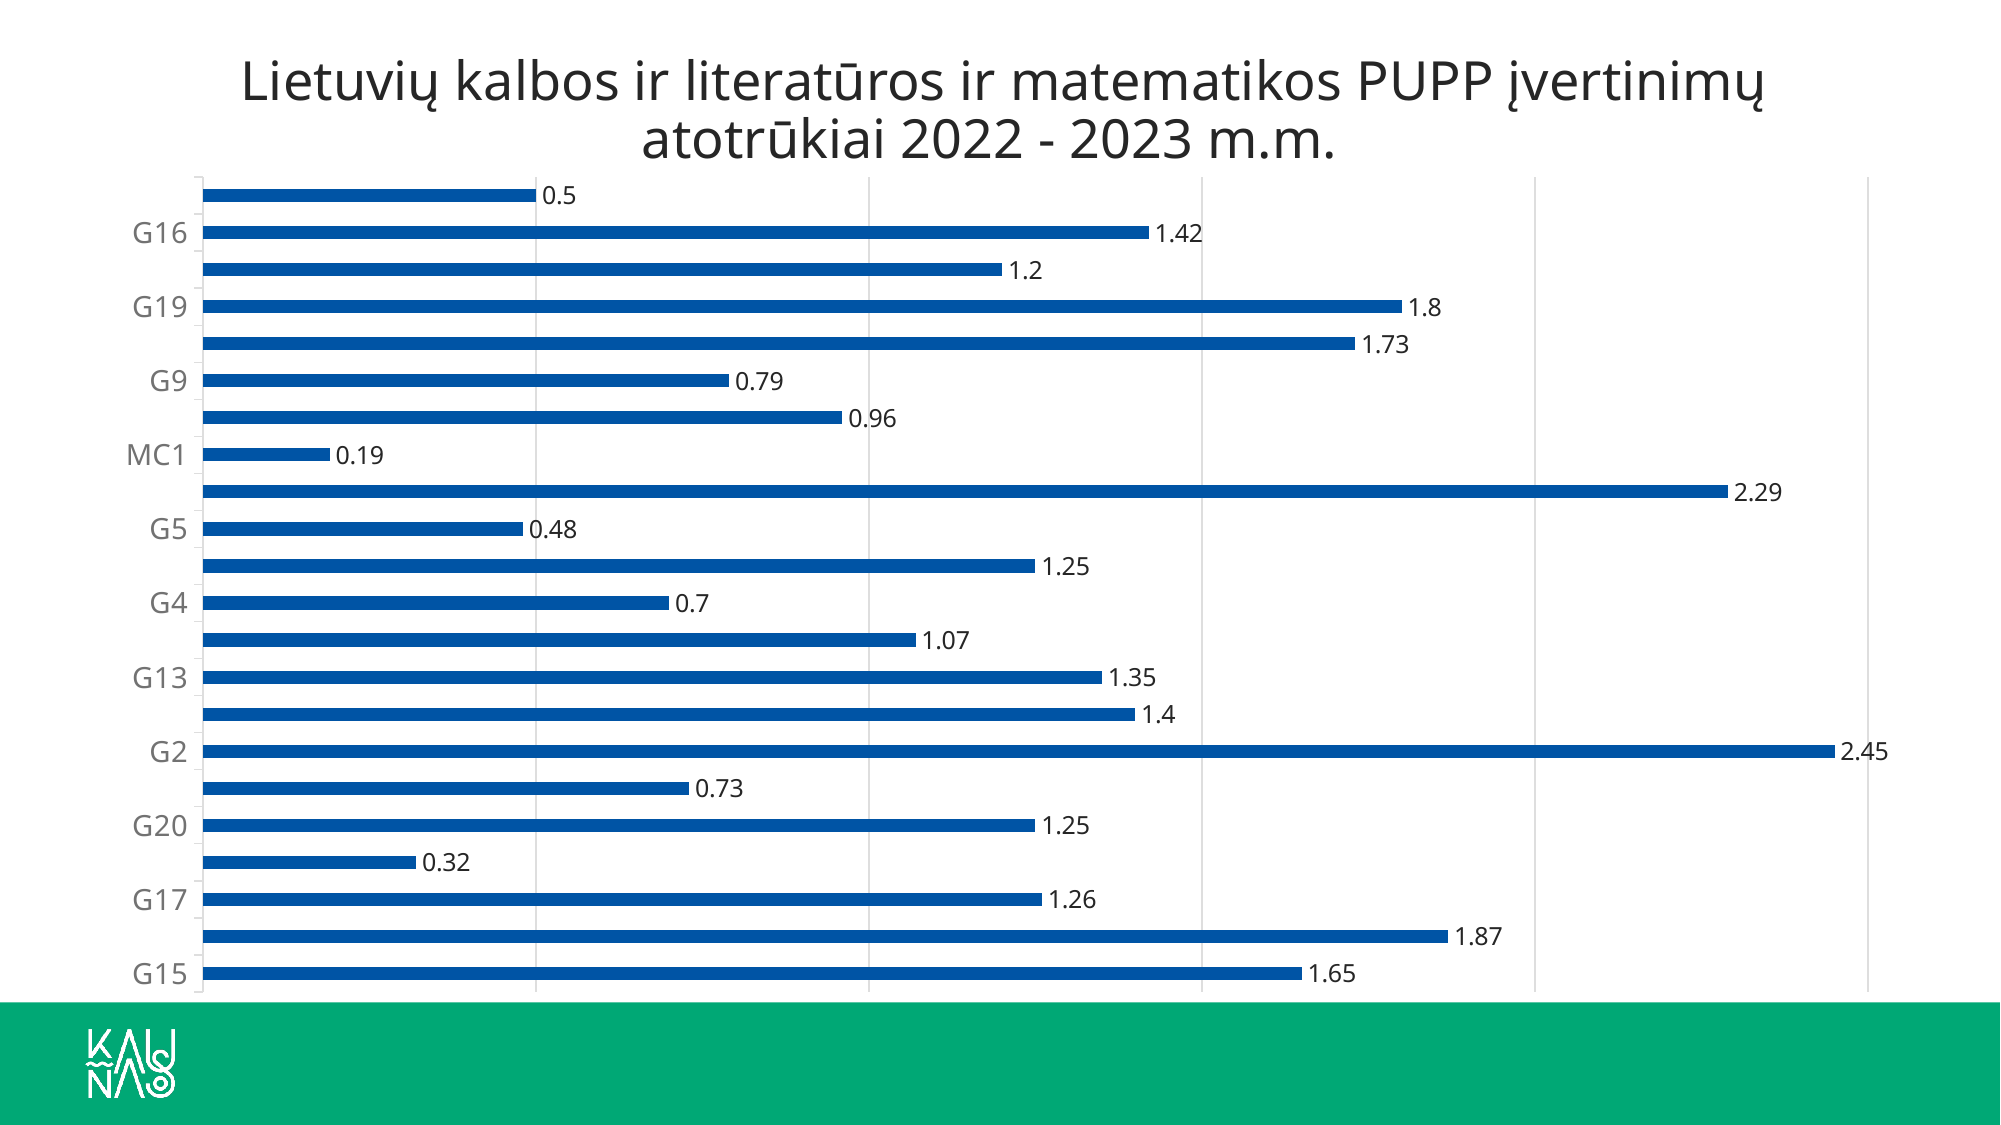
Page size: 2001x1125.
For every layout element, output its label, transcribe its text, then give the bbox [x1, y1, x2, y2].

picture [85, 1029, 175, 1098]
title Lietuvių kalbos ir literatūros ir matematikos PUPP įvertinimų atotrūkiai 2022 - 2023 m.m. [89, 45, 1905, 160]
chart [89, 160, 1905, 1011]
